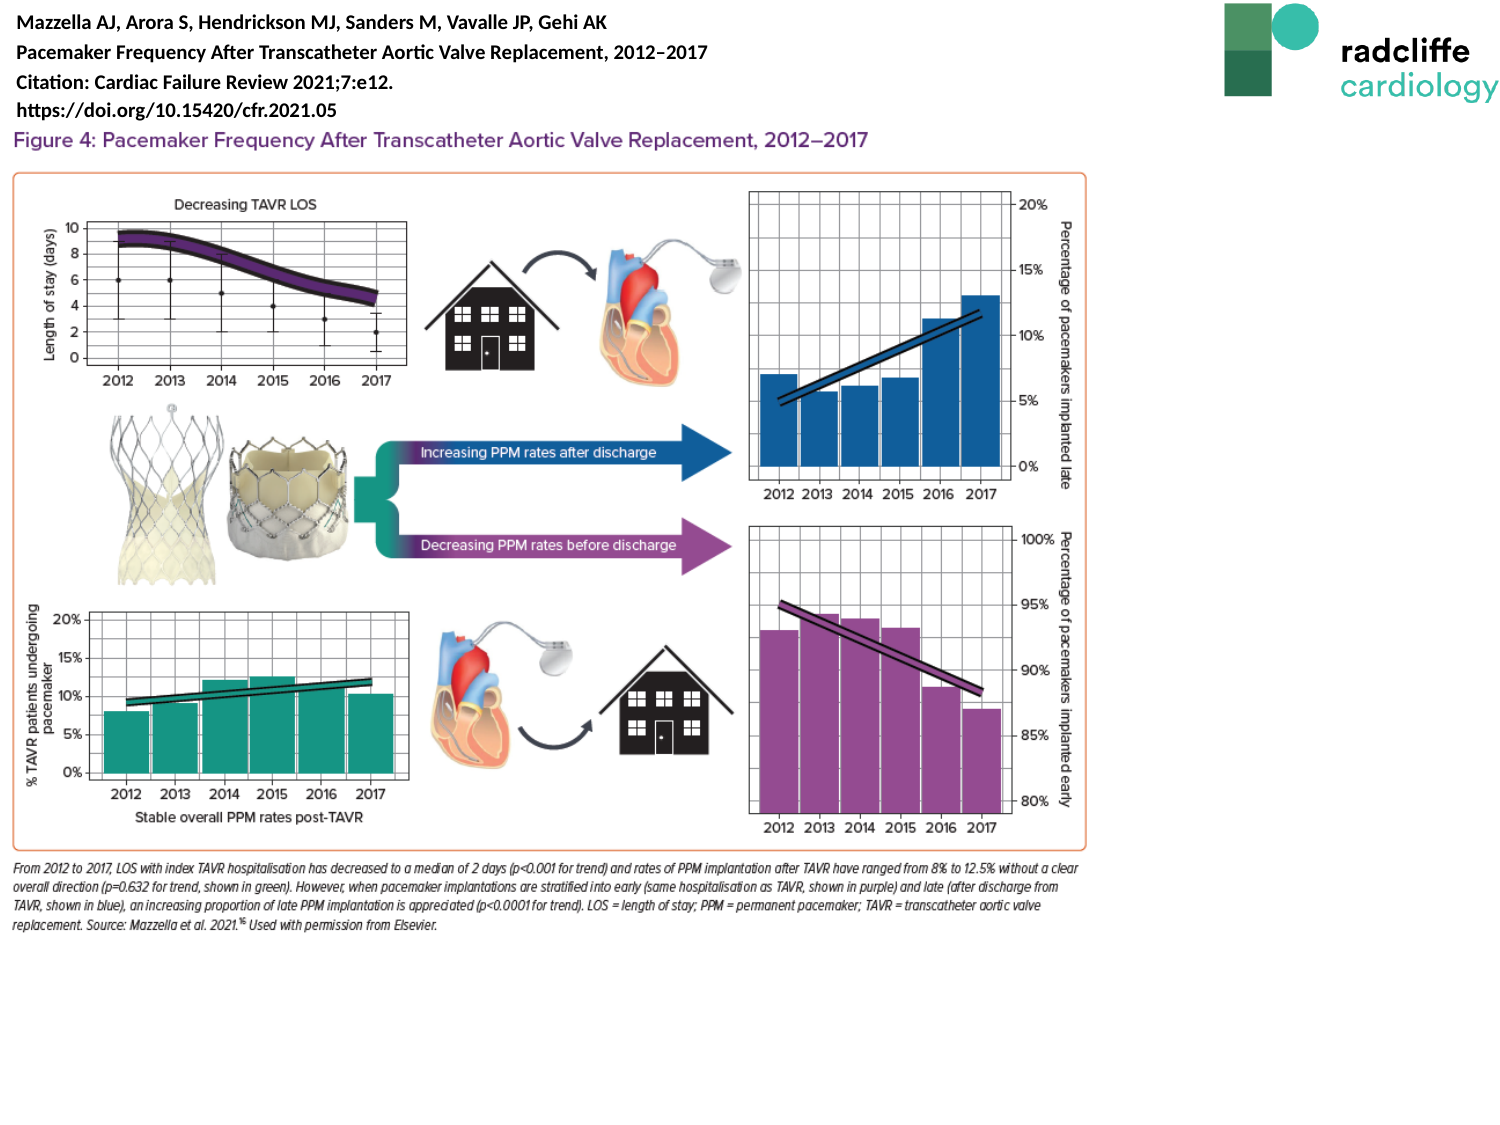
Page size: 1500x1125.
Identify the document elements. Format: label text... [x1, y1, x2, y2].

picture [1, 124, 1096, 944]
text_box Citation: Cardiac Failure Review 2021;7:e12. [1, 60, 1224, 89]
text_box https://doi.org/10.15420/cfr.2021.05 [1, 89, 1500, 129]
text_box Pacemaker Frequency After Transcatheter Aortic Valve Replacement, 2012–2017 [1, 31, 1224, 60]
picture [1224, 1, 1499, 104]
text_box Mazzella AJ, Arora S, Hendrickson MJ, Sanders M, Vavalle JP, Gehi AK [1, 1, 939, 31]
